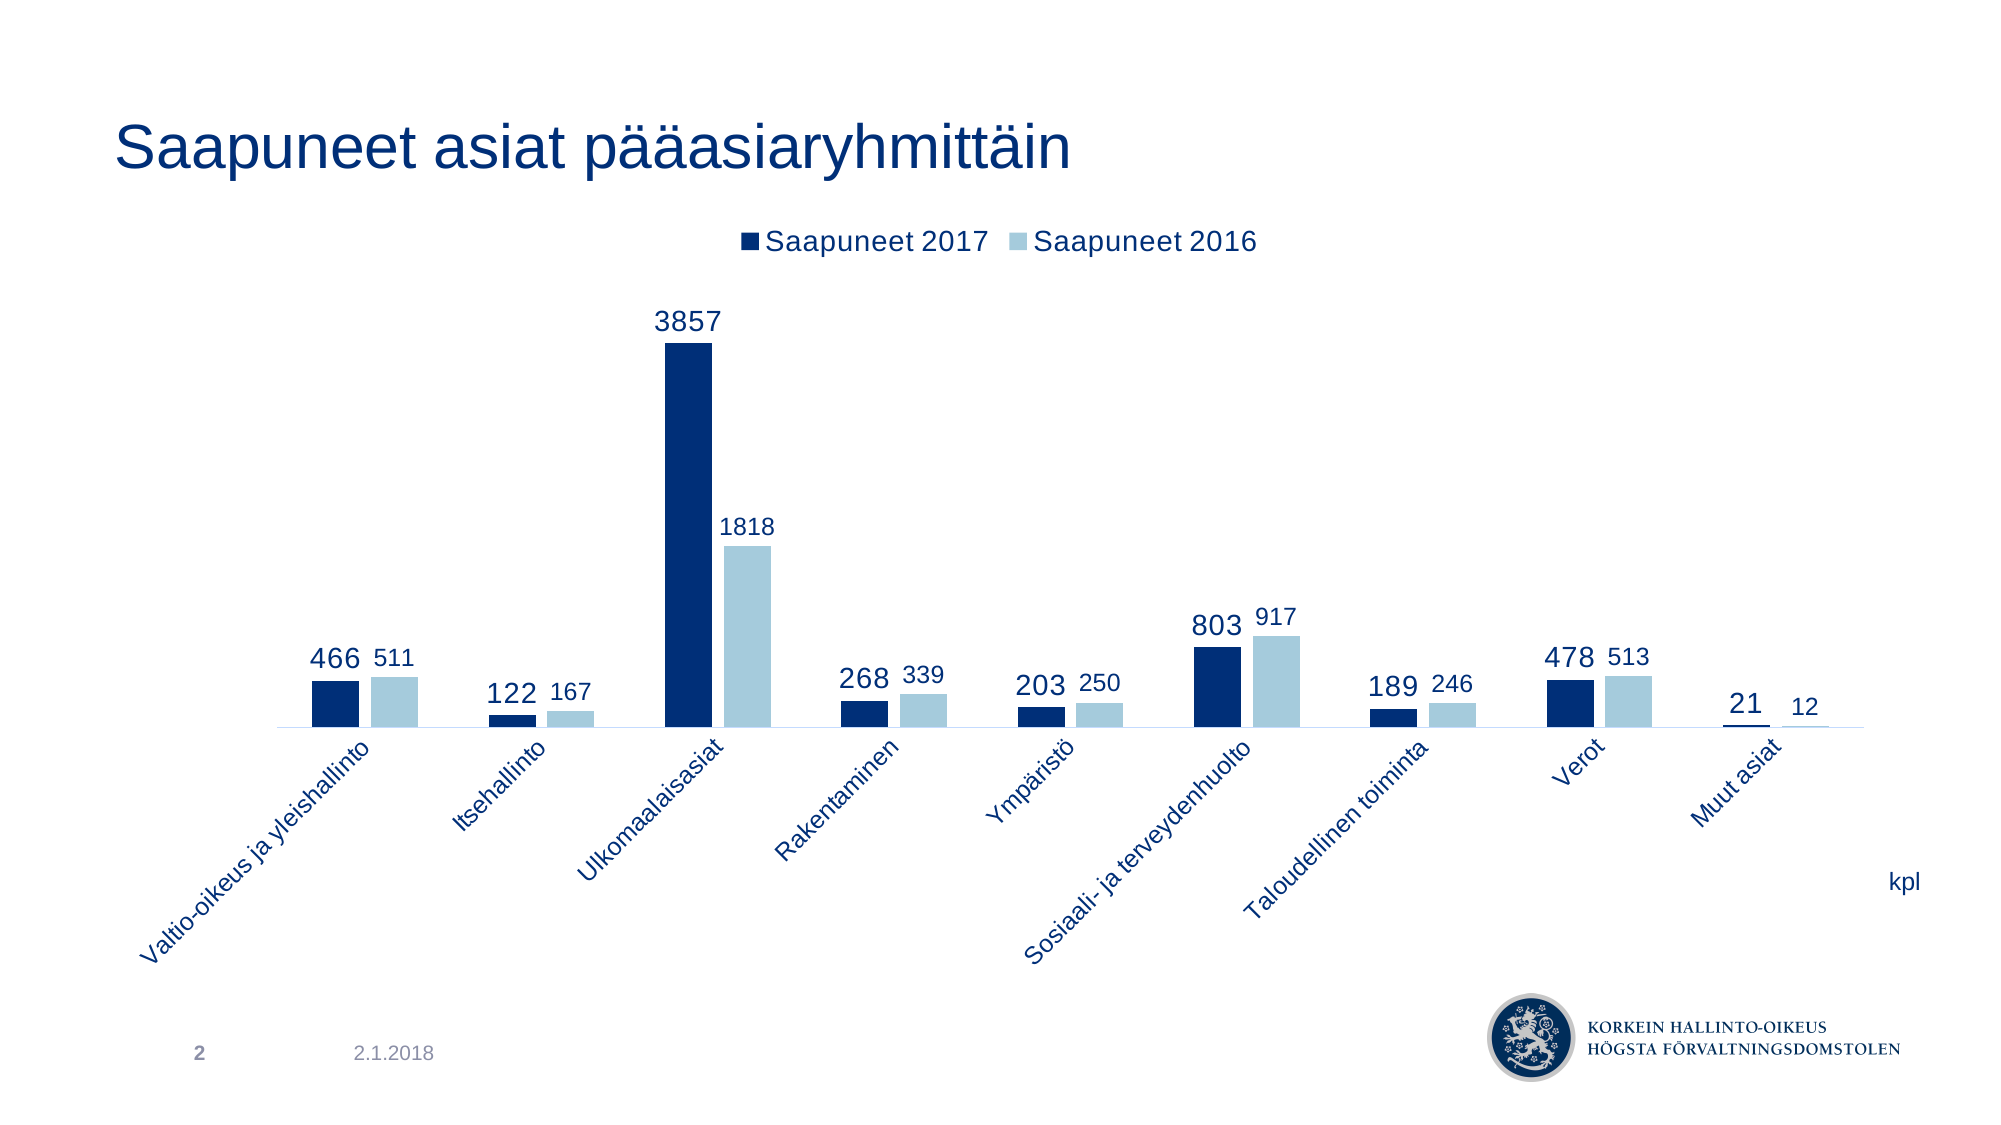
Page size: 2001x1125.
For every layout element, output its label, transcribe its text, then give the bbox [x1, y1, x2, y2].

picture [1487, 993, 1900, 1082]
chart [99, 207, 1901, 988]
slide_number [339, 1022, 607, 1082]
slide_number 2 [178, 1022, 339, 1083]
title Saapuneet asiat pääasiaryhmittäin [99, 78, 1900, 207]
text_box kpl [1908, 857, 1945, 903]
